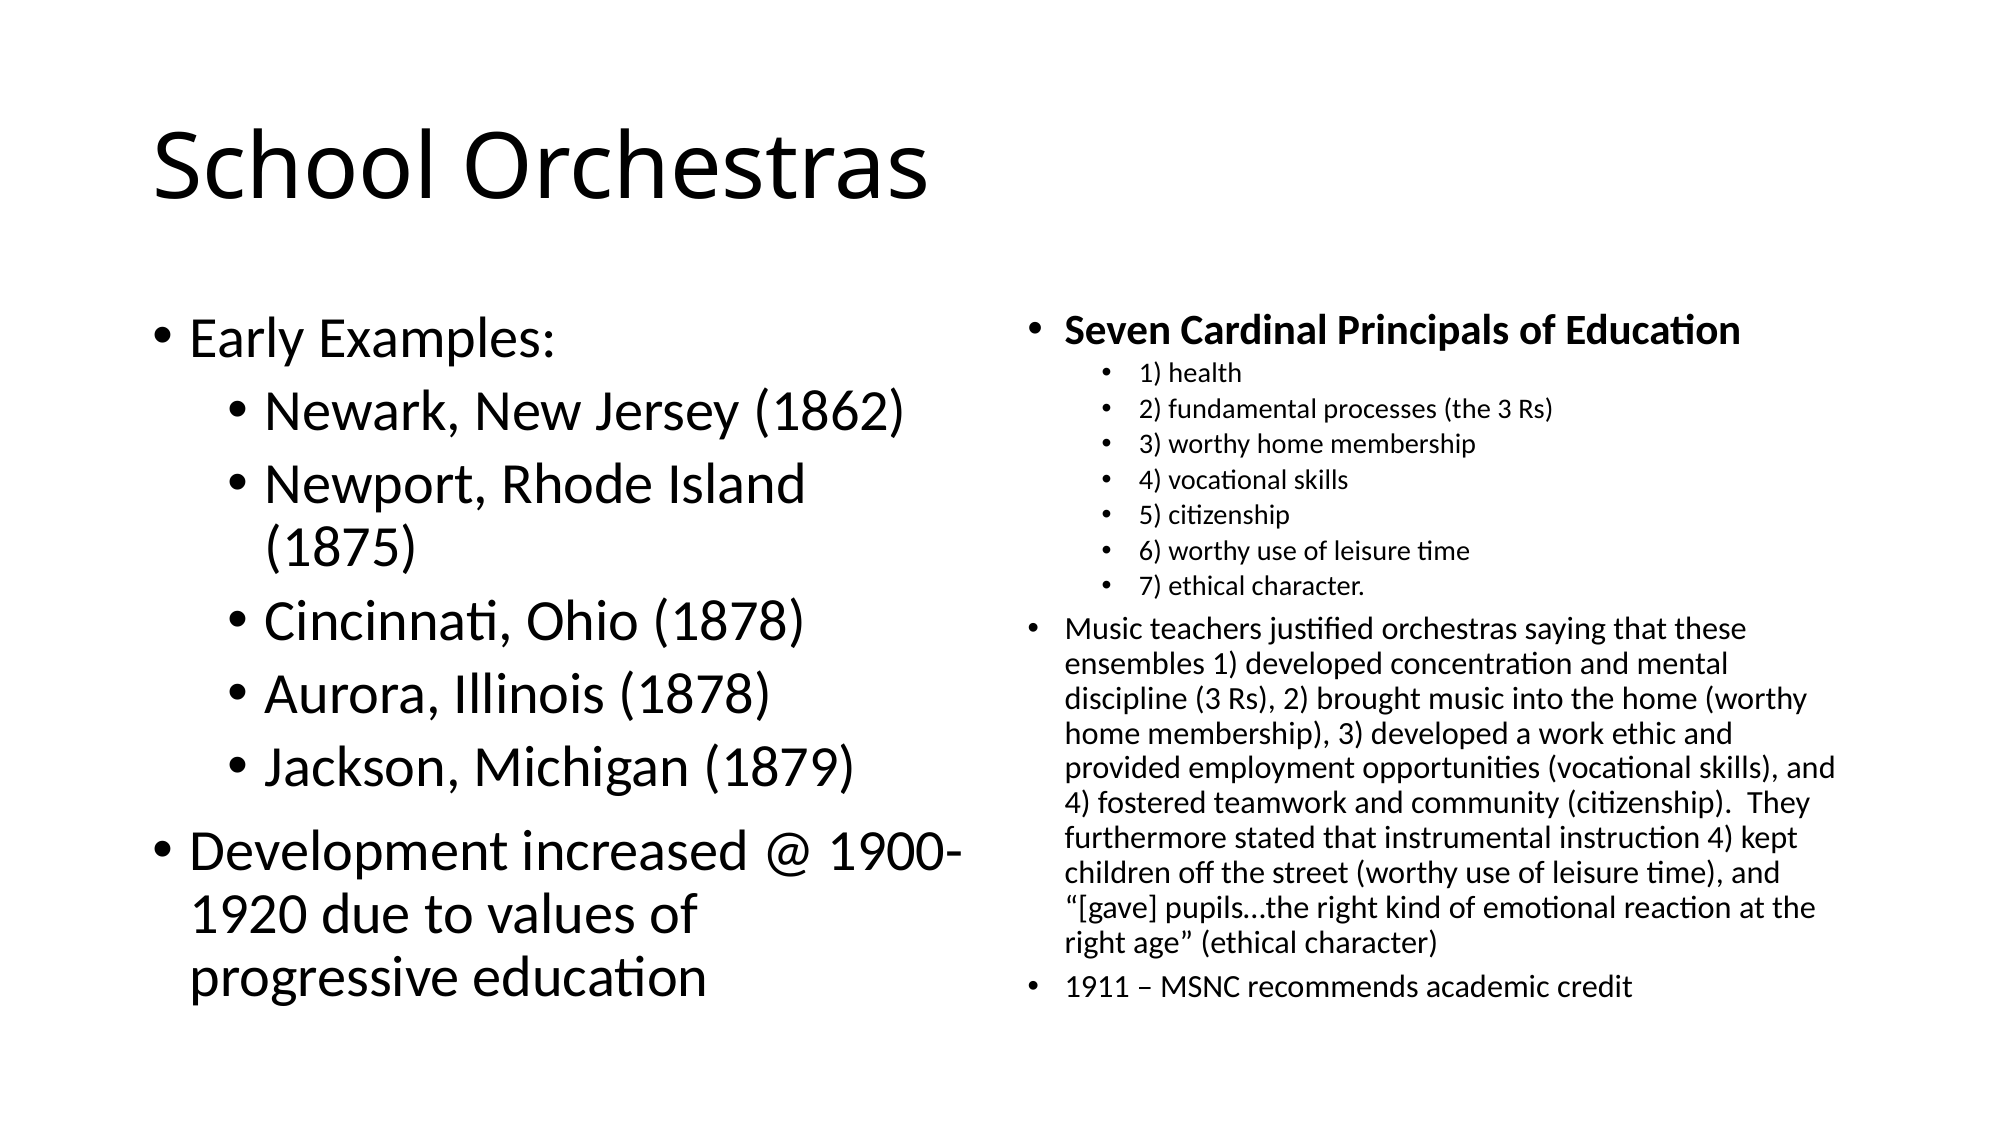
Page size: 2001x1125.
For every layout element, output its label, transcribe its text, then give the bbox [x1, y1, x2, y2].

list Seven Cardinal Principals of Education 1) health 2) fundamental processes (the 3 Rs) 3) worthy home membership 4) vocational skills 5) citizenship 6) worthy use of leisure time 7) ethical character. Music teachers justified orchestras saying that these ensembles 1) developed concentration and mental discipline (3 Rs), 2) brought music into the home (worthy home membership), 3) developed a work ethic and provided employment opportunities (vocational skills), and 4) fostered teamwork and community (citizenship). They furthermore stated that instrumental instruction 4) kept children off the street (worthy use of leisure time), and “[gave] pupils…the right kind of emotional reaction at the right age” (ethical character) 1911 – MSNC recommends academic credit [1012, 299, 1863, 1014]
title School Orchestras [137, 59, 1863, 278]
list Early Examples: Newark, New Jersey (1862) Newport, Rhode Island (1875) Cincinnati, Ohio (1878) Aurora, Illinois (1878) Jackson, Michigan (1879) Development increased @ 1900-1920 due to values of progressive education [137, 299, 988, 1014]
